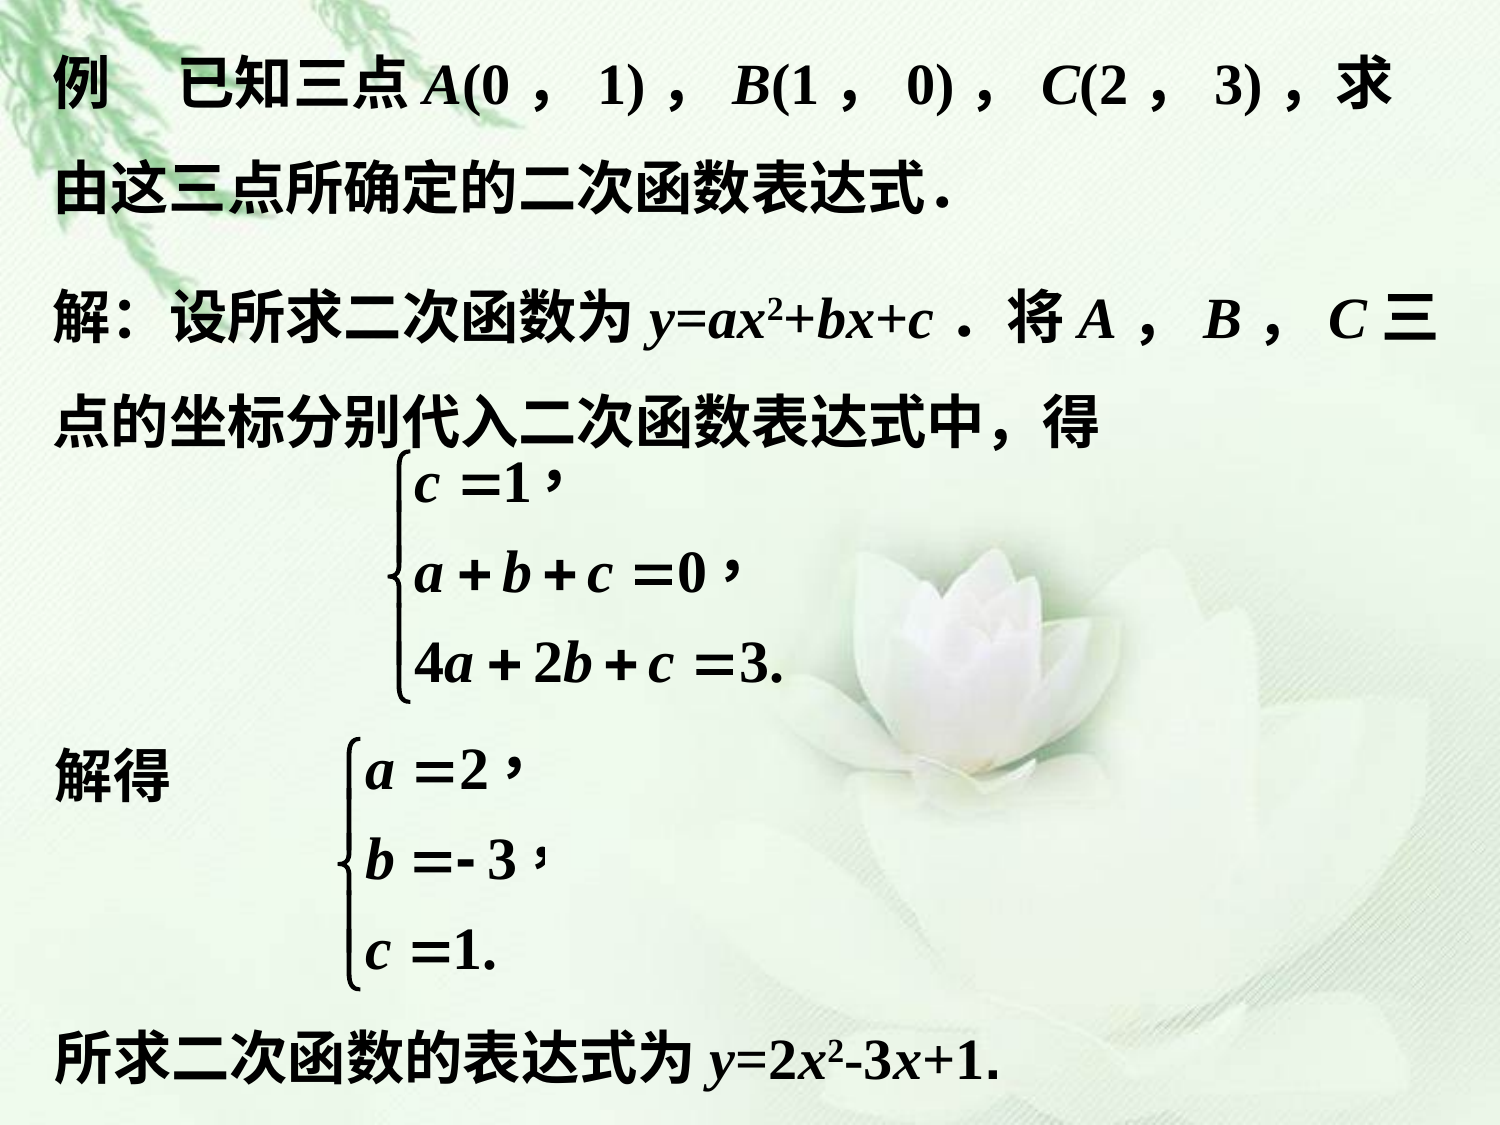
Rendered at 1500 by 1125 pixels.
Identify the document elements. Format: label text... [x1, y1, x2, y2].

text_box 解得 [40, 696, 238, 817]
text_box 所求二次函数的表达式为y=2x2-3x+1. [40, 1014, 1466, 1099]
picture [0, 0, 1500, 1125]
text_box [324, 724, 546, 1001]
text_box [374, 437, 796, 713]
text_box 例 已知三点A(0，1)，B(1，0)，C(2，3)，求由这三点所确定的二次函数表达式． [37, 3, 1463, 229]
text_box 解：设所求二次函数为y=ax2+bx+c．将A，B，C三点的坐标分别代入二次函数表达式中，得 [37, 237, 1463, 463]
